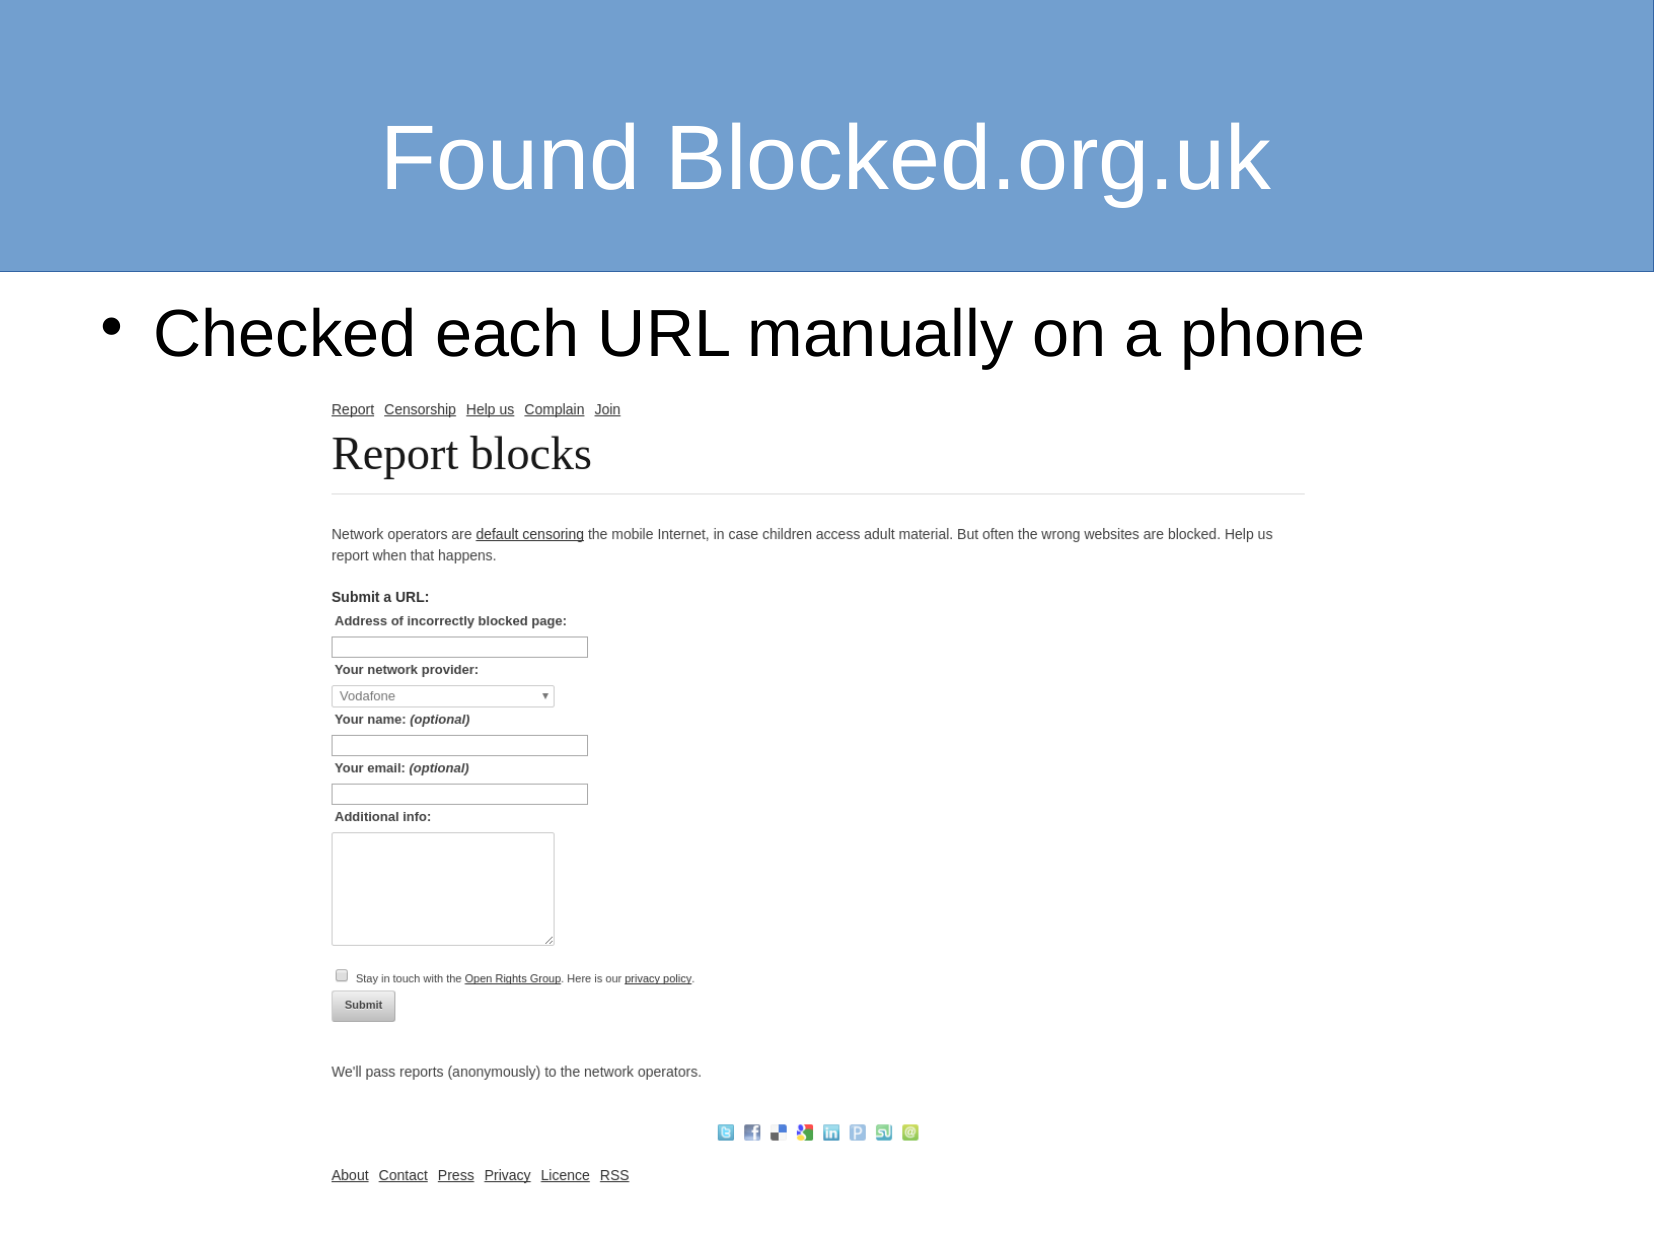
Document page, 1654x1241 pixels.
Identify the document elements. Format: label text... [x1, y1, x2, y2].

text_box [0, 0, 1654, 272]
picture [291, 389, 1324, 1239]
text_box Checked each URL manually on a phone [82, 290, 1571, 1205]
text_box Found Blocked.org.uk [82, 49, 1571, 257]
